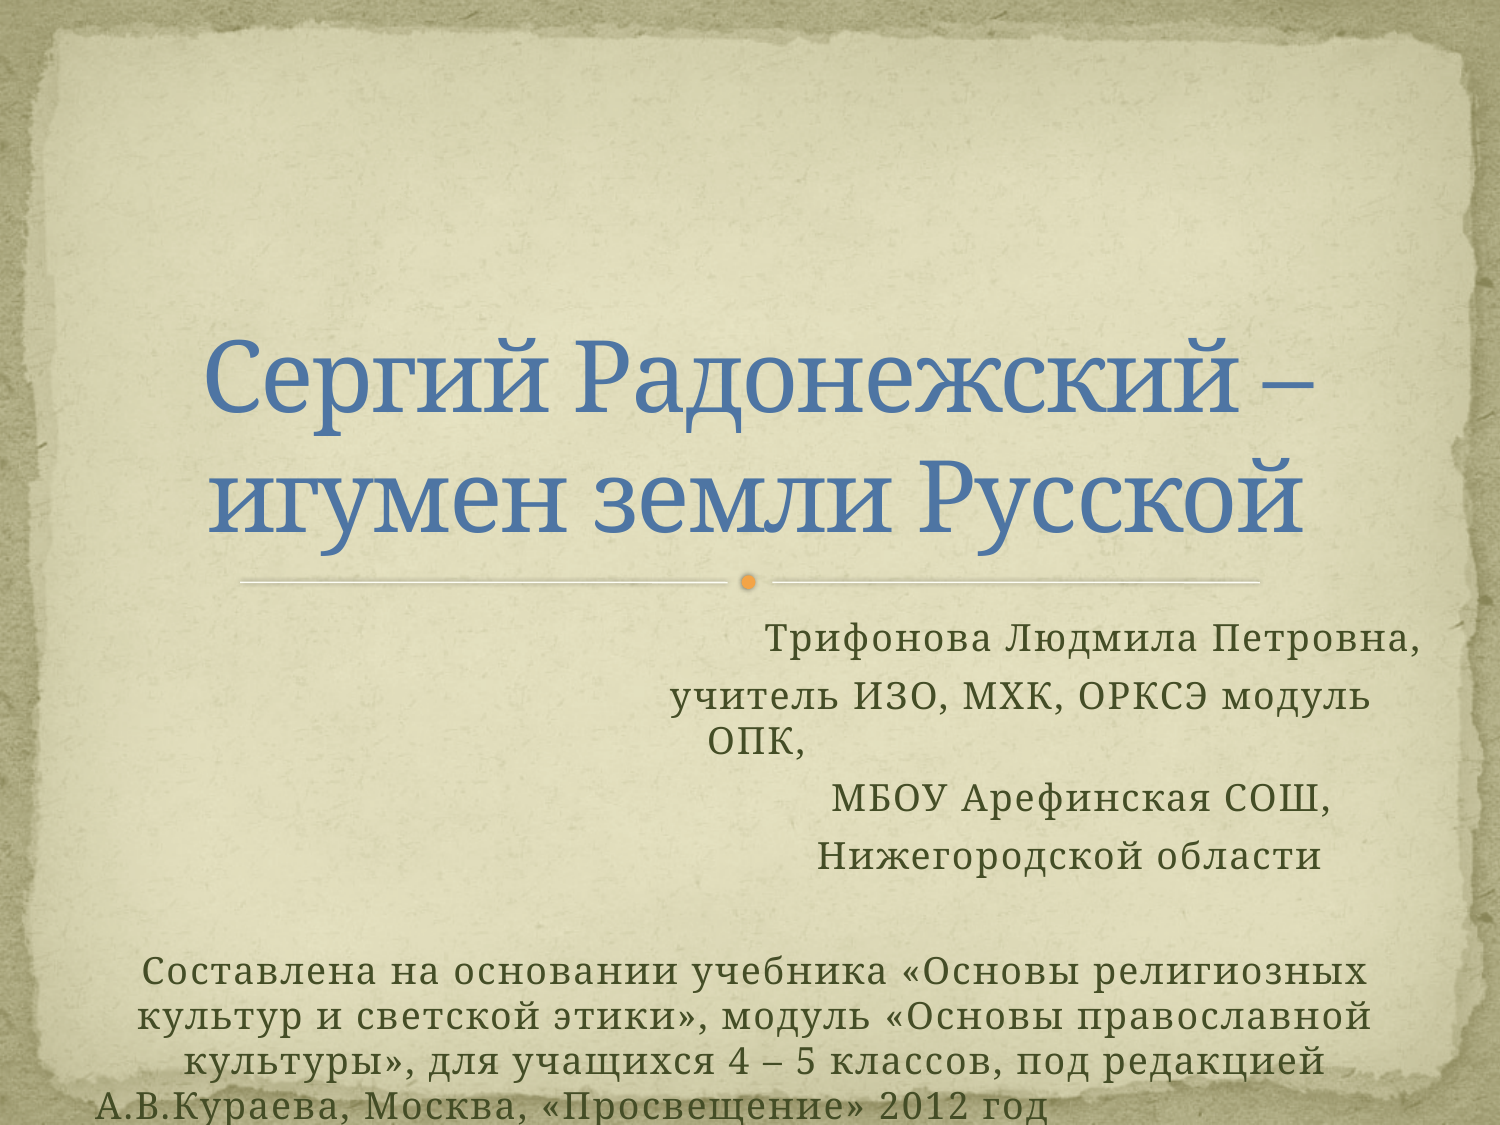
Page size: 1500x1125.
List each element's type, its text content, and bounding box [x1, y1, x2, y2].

title Сергий Радонежский – игумен земли Русской [74, 235, 1438, 561]
subtitle Трифонова Людмила Петровна, учитель ИЗО, МХК, ОРКСЭ модуль ОПК, МБОУ Арефинская СОШ, Нижегородской области Составлена на основании учебника «Основы религиозных культур и светской этики», модуль «Основы православной культуры», для учащихся 4 – 5 классов, под редакцией А.В.Кураева, Москва, «Просвещение» 2012 год [74, 606, 1438, 1091]
